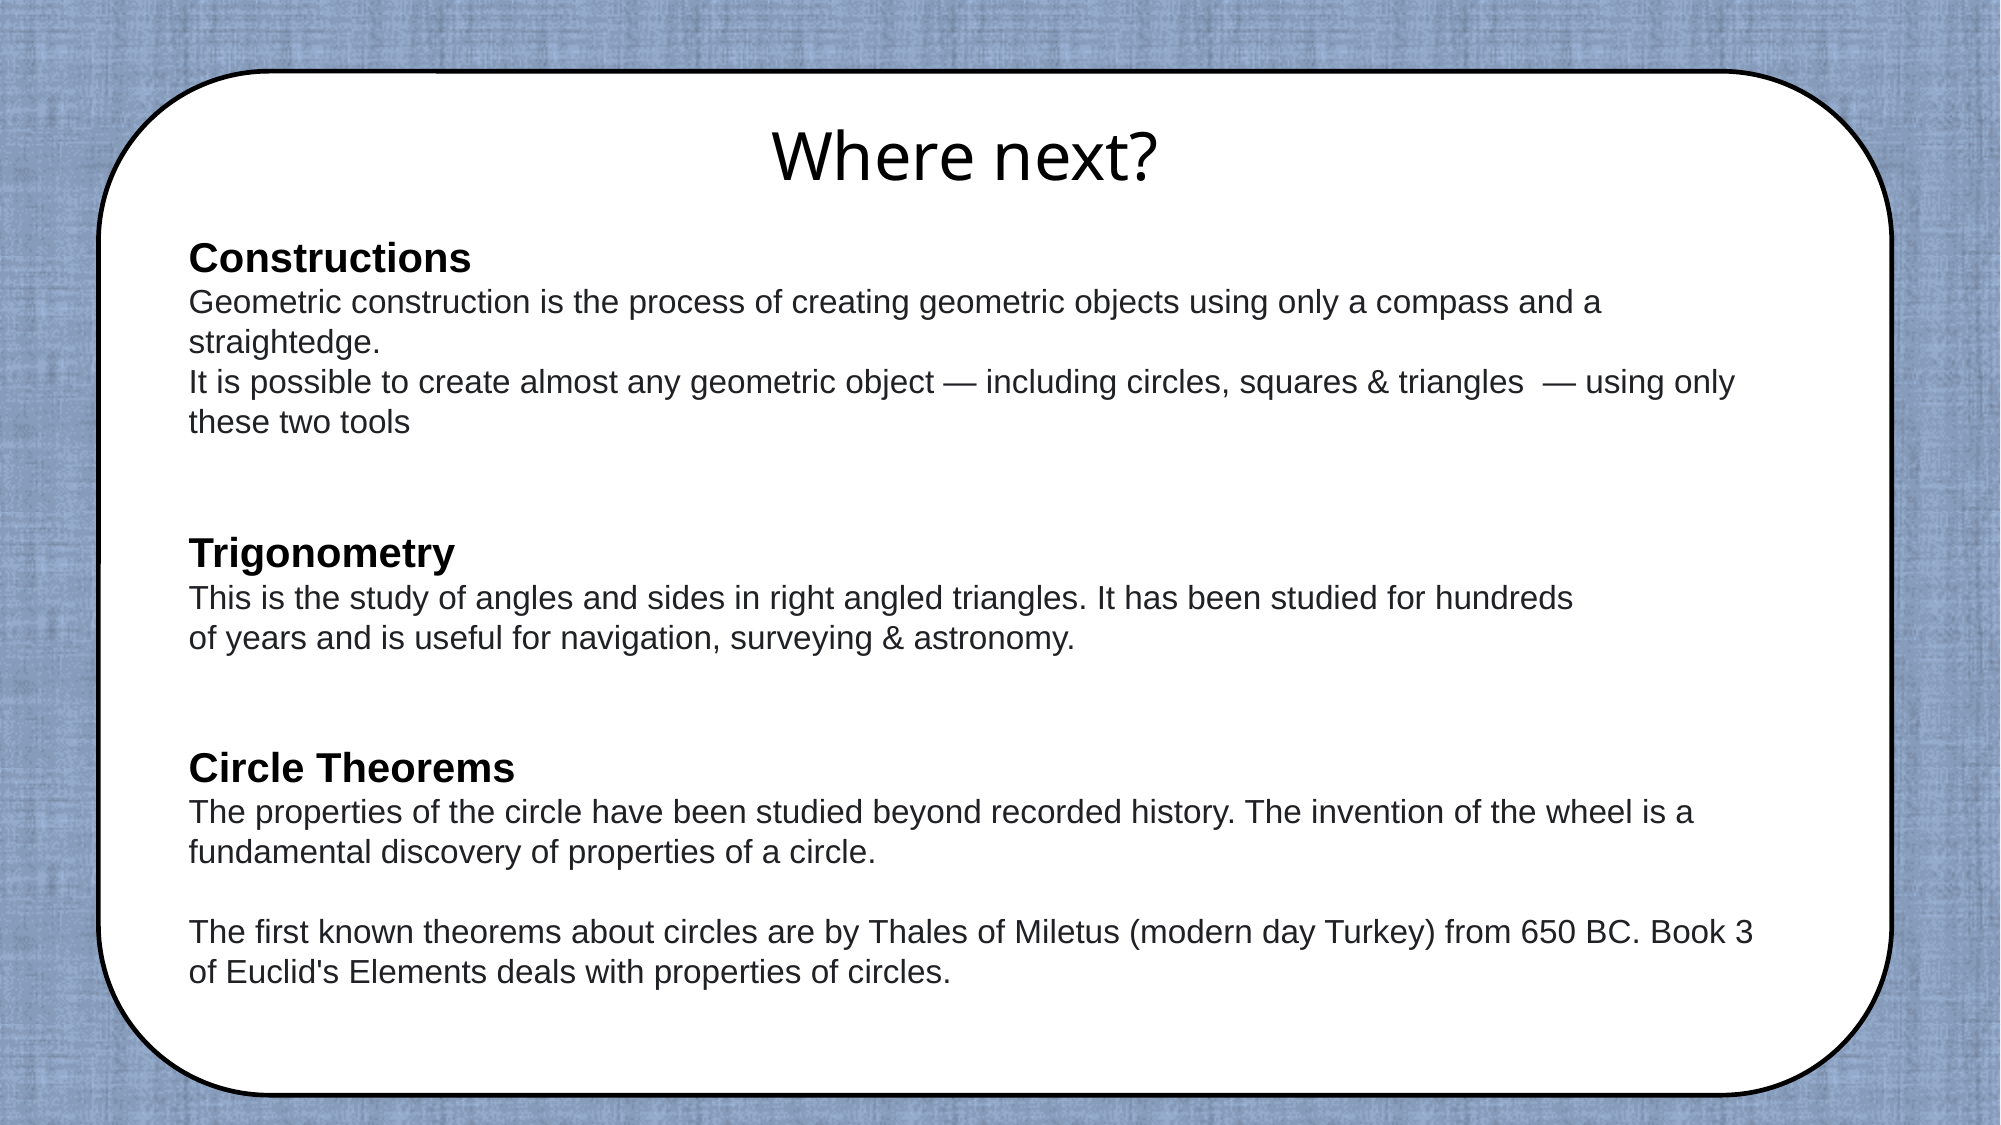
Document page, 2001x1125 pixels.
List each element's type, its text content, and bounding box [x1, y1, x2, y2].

text_box Trigonometry This is the study of angles and sides in right angled triangles. It has been studied for hundreds of years and is useful for navigation, surveying & astronomy. [173, 518, 1614, 664]
text_box [97, 70, 1893, 1097]
text_box Constructions Geometric construction is the process of creating geometric objects using only a compass and a straightedge. It is possible to create almost any geometric object — including circles, squares & triangles — using only these two tools [173, 223, 1790, 448]
text_box Circle Theorems The properties of the circle have been studied beyond recorded history. The invention of the wheel is a fundamental discovery of properties of a circle. The first known theorems about circles are by Thales of Miletus (modern day Turkey) from 650 BC. Book 3 of Euclid's Elements deals with properties of circles. [173, 732, 1779, 1038]
text_box Where next? [590, 106, 1340, 201]
